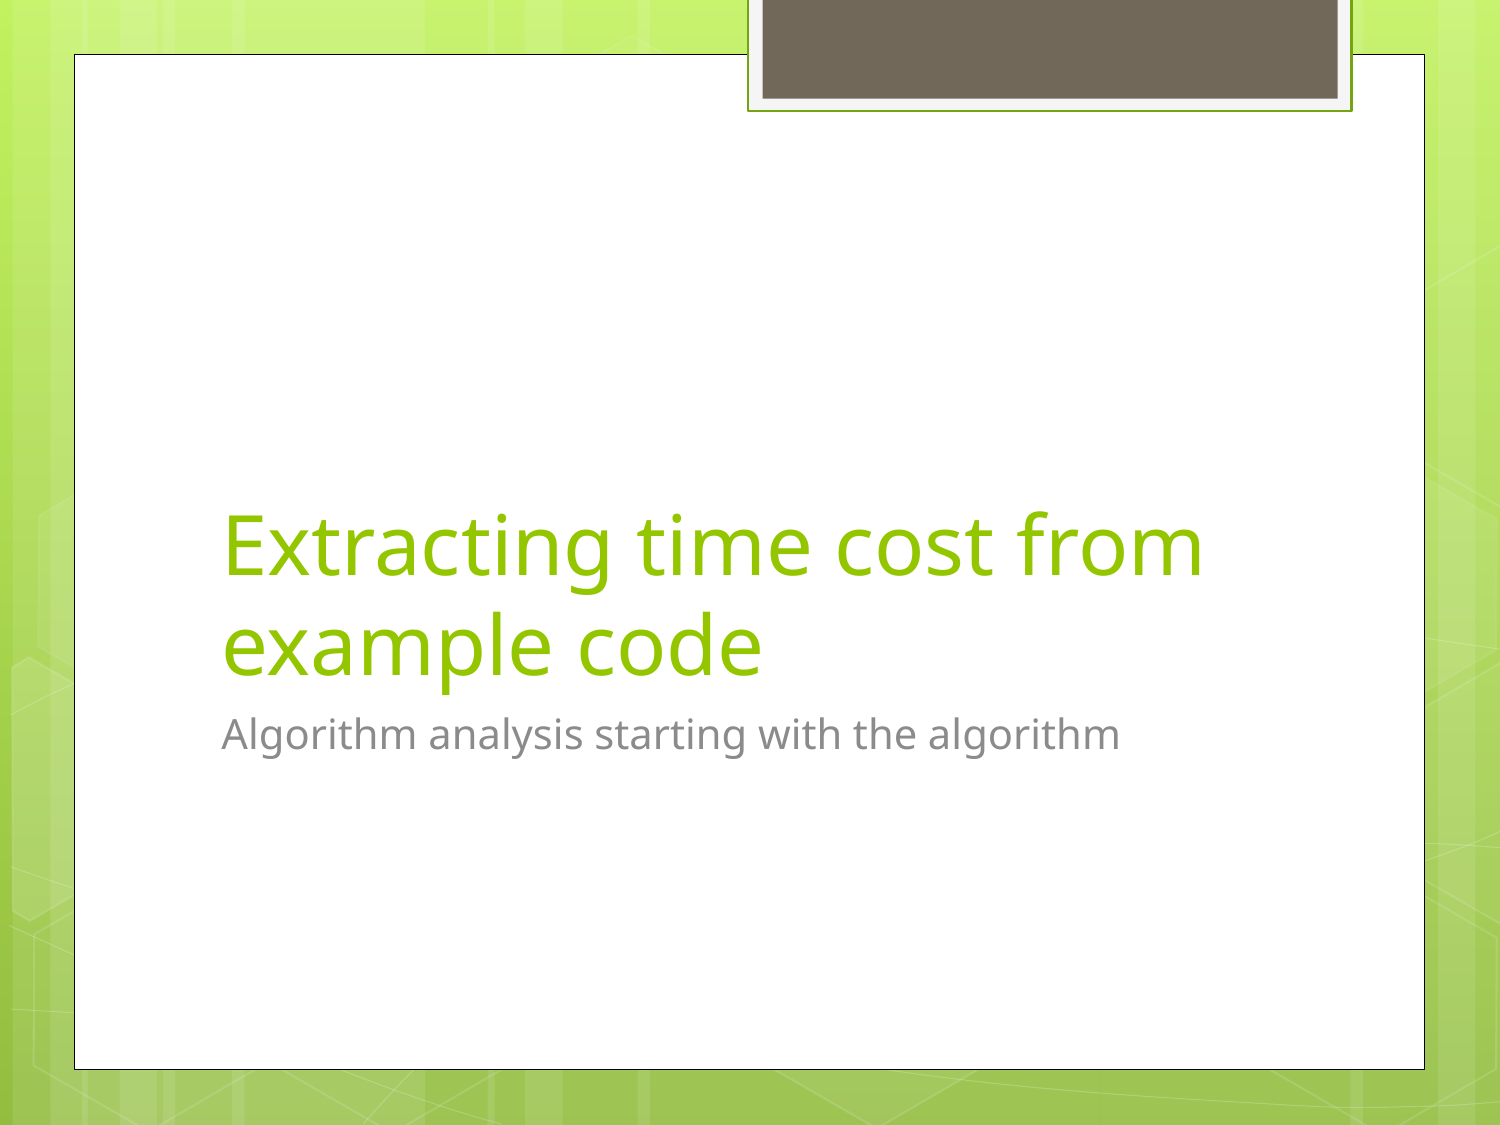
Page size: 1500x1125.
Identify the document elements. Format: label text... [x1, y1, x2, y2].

title Extracting time cost from example code [206, 475, 1296, 699]
list Algorithm analysis starting with the algorithm [206, 699, 1296, 950]
